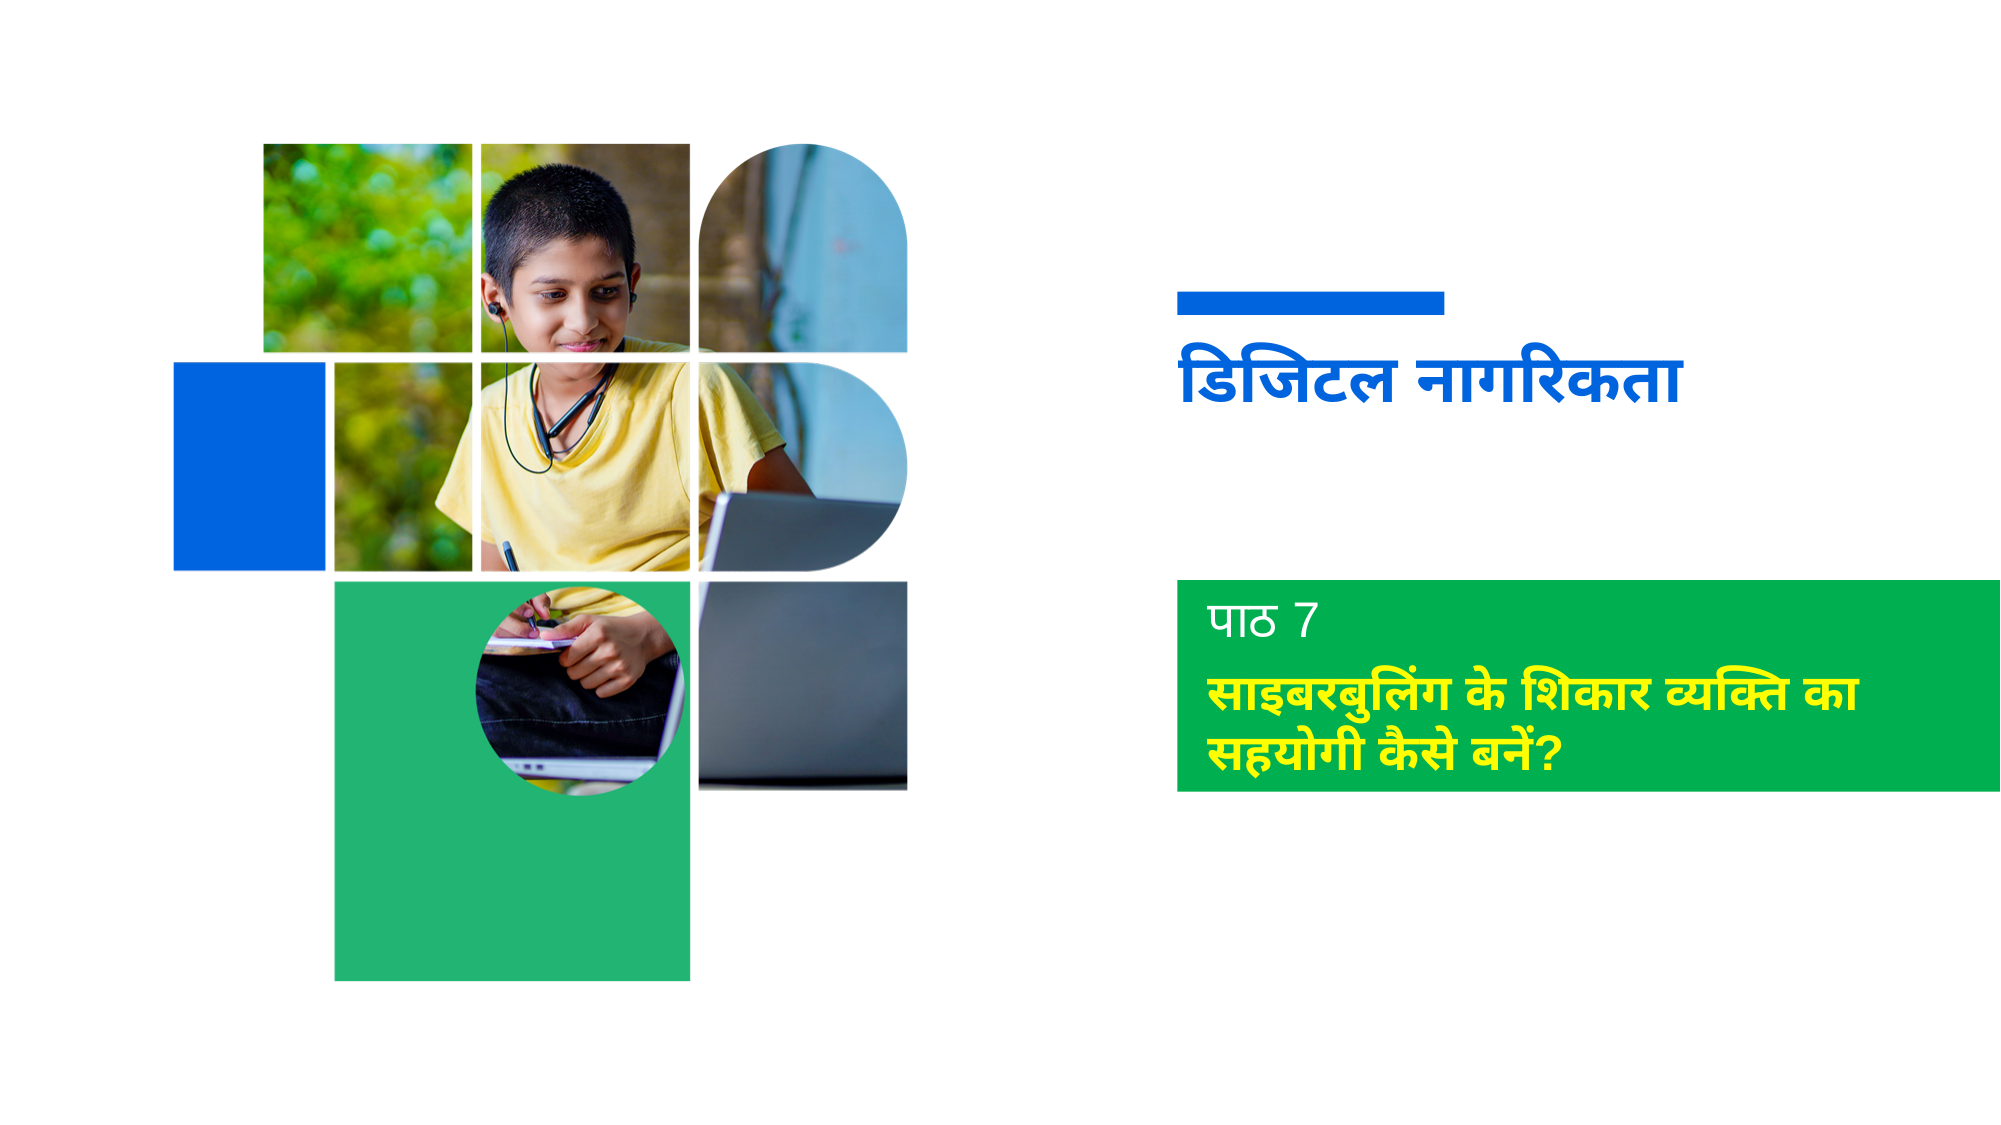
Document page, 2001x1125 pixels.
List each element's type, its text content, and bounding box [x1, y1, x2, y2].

text_box [1177, 580, 2000, 792]
text_box डिजिटल नागरिकता [1163, 328, 1713, 424]
text_box पाठ 7 साइबरबुलिंग के शिकार व्यक्ति का सहयोगी कैसे बनें? [1192, 580, 2000, 788]
picture [168, 137, 913, 988]
text_box [1177, 291, 1445, 315]
